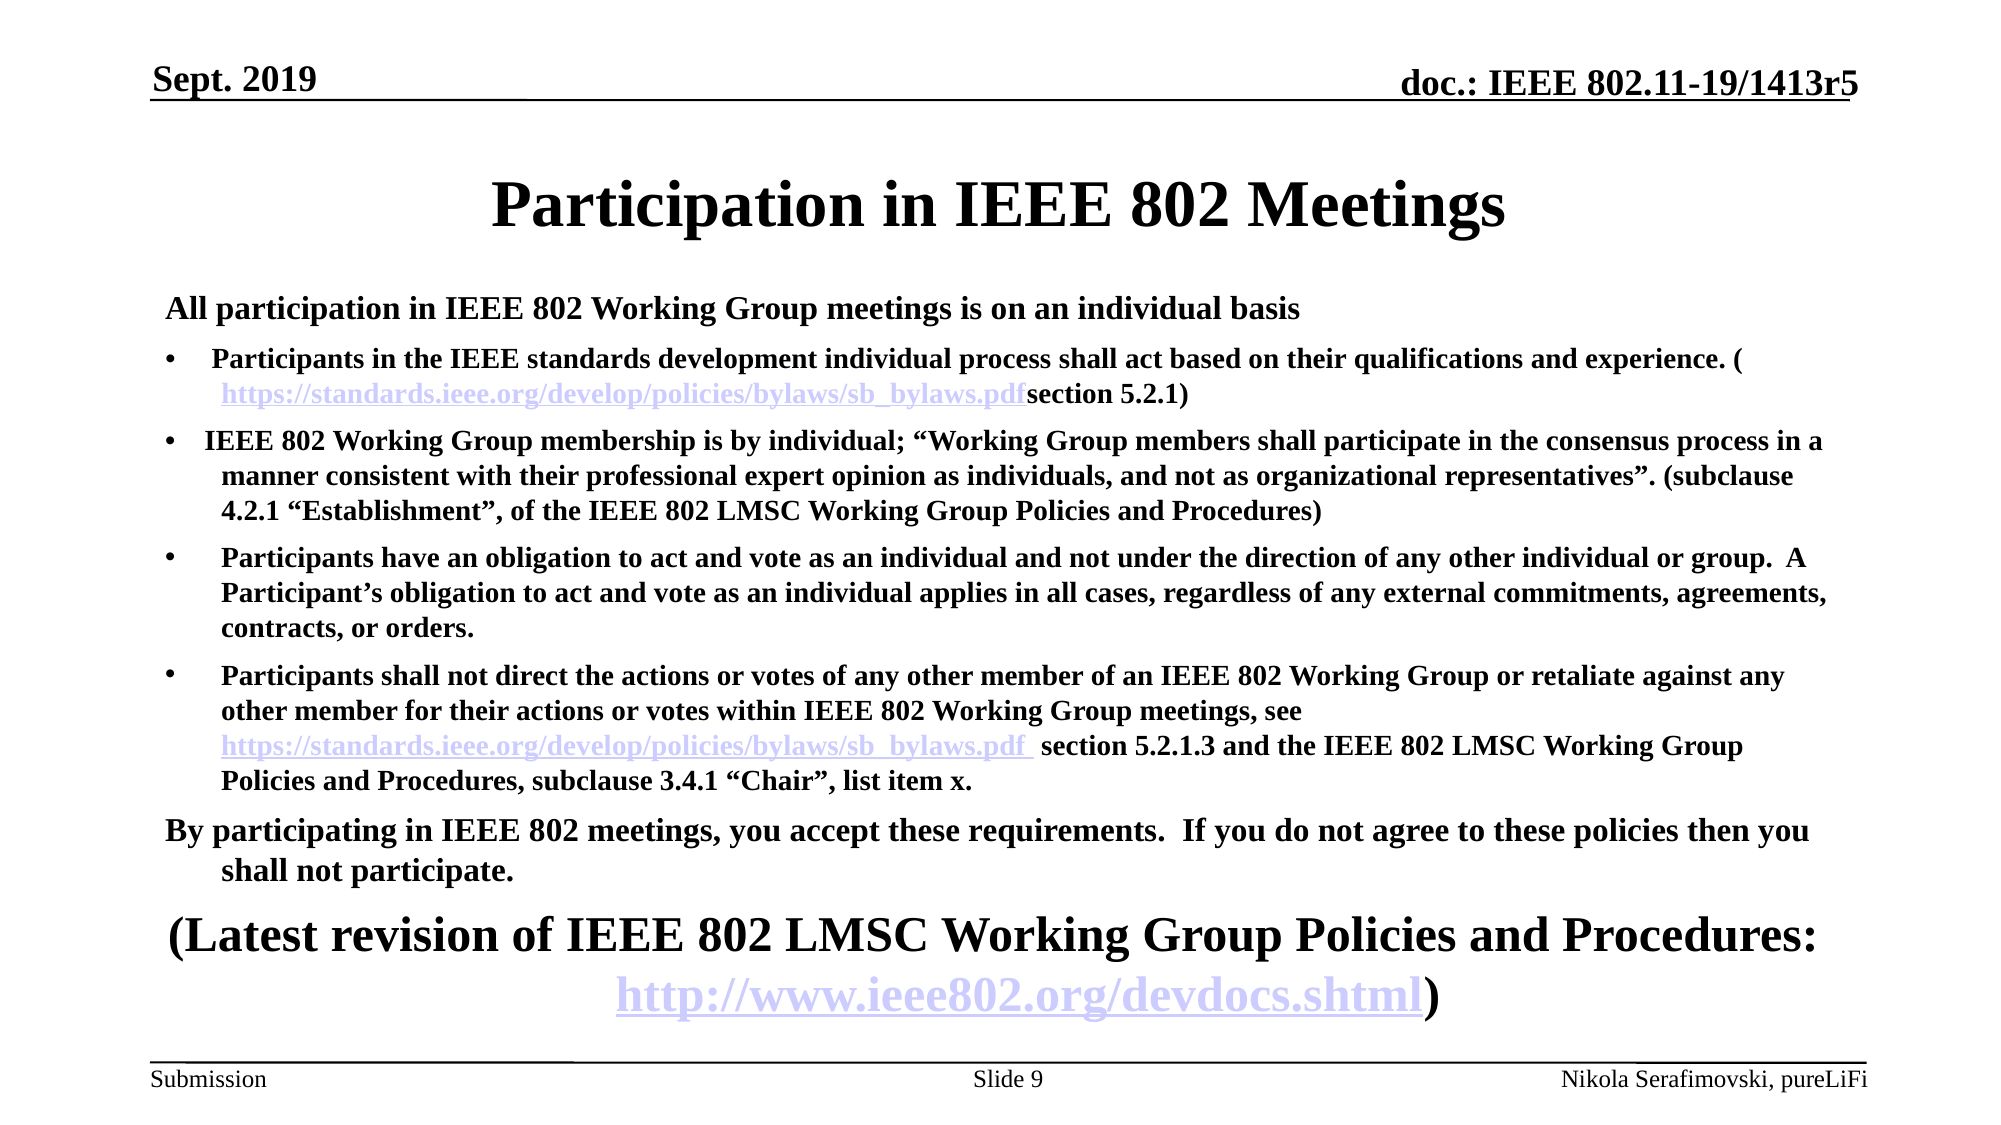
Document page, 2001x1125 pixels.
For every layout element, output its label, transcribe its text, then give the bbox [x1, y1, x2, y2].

list All participation in IEEE 802 Working Group meetings is on an individual basis • Participants in the IEEE standards development individual process shall act based on their qualifications and experience. (https://standards.ieee.org/develop/policies/bylaws/sb_bylaws.pdfsection 5.2.1) • IEEE 802 Working Group membership is by individual; “Working Group members shall participate in the consensus process in a manner consistent with their professional expert opinion as individuals, and not as organizational representatives”. (subclause 4.2.1 “Establishment”, of the IEEE 802 LMSC Working Group Policies and Procedures) Participants have an obligation to act and vote as an individual and not under the direction of any other individual or group. A Participant’s obligation to act and vote as an individual applies in all cases, regardless of any external commitments, agreements, contracts, or orders. Participants shall not direct the actions or votes of any other member of an IEEE 802 Working Group or retaliate against any other member for their actions or votes within IEEE 802 Working Group meetings, see https://standards.ieee.org/develop/policies/bylaws/sb_bylaws.pdf section 5.2.1.3 and the IEEE 802 LMSC Working Group Policies and Procedures, subclause 3.4.1 “Chair”, list item x. By participating in IEEE 802 meetings, you accept these requirements. If you do not agree to these policies then you shall not participate. (Latest revision of IEEE 802 LMSC Working Group Policies and Procedures: http://www.ieee802.org/devdocs.shtml) [149, 278, 1850, 954]
title Participation in IEEE 802 Meetings [149, 112, 1850, 278]
slide_number Slide 9 [950, 1061, 1067, 1123]
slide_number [152, 54, 563, 100]
footer Nikola Serafimovski, pureLiFi [1171, 1061, 1869, 1093]
